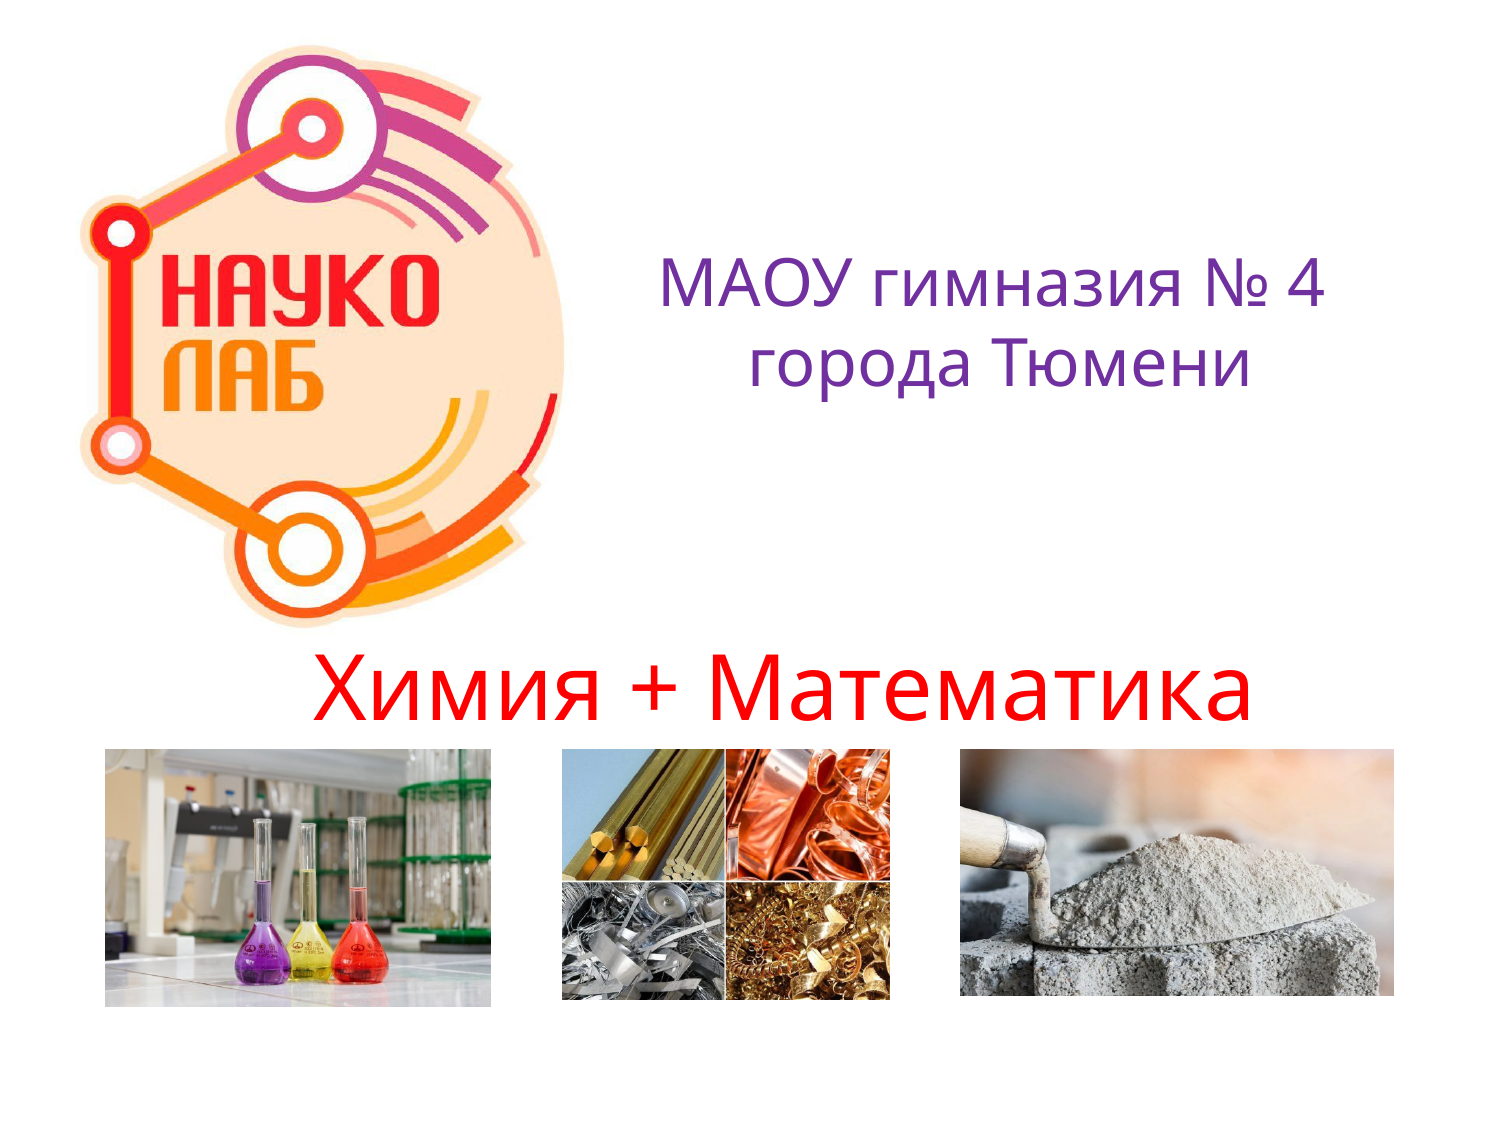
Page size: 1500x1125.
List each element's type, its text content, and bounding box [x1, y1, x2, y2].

subtitle Химия + Математика [187, 621, 1407, 909]
picture [0, 0, 645, 646]
picture [105, 749, 491, 1007]
picture [960, 749, 1394, 996]
title МАОУ гимназия № 4 города Тюмени [649, 199, 1439, 441]
picture [562, 749, 890, 1000]
